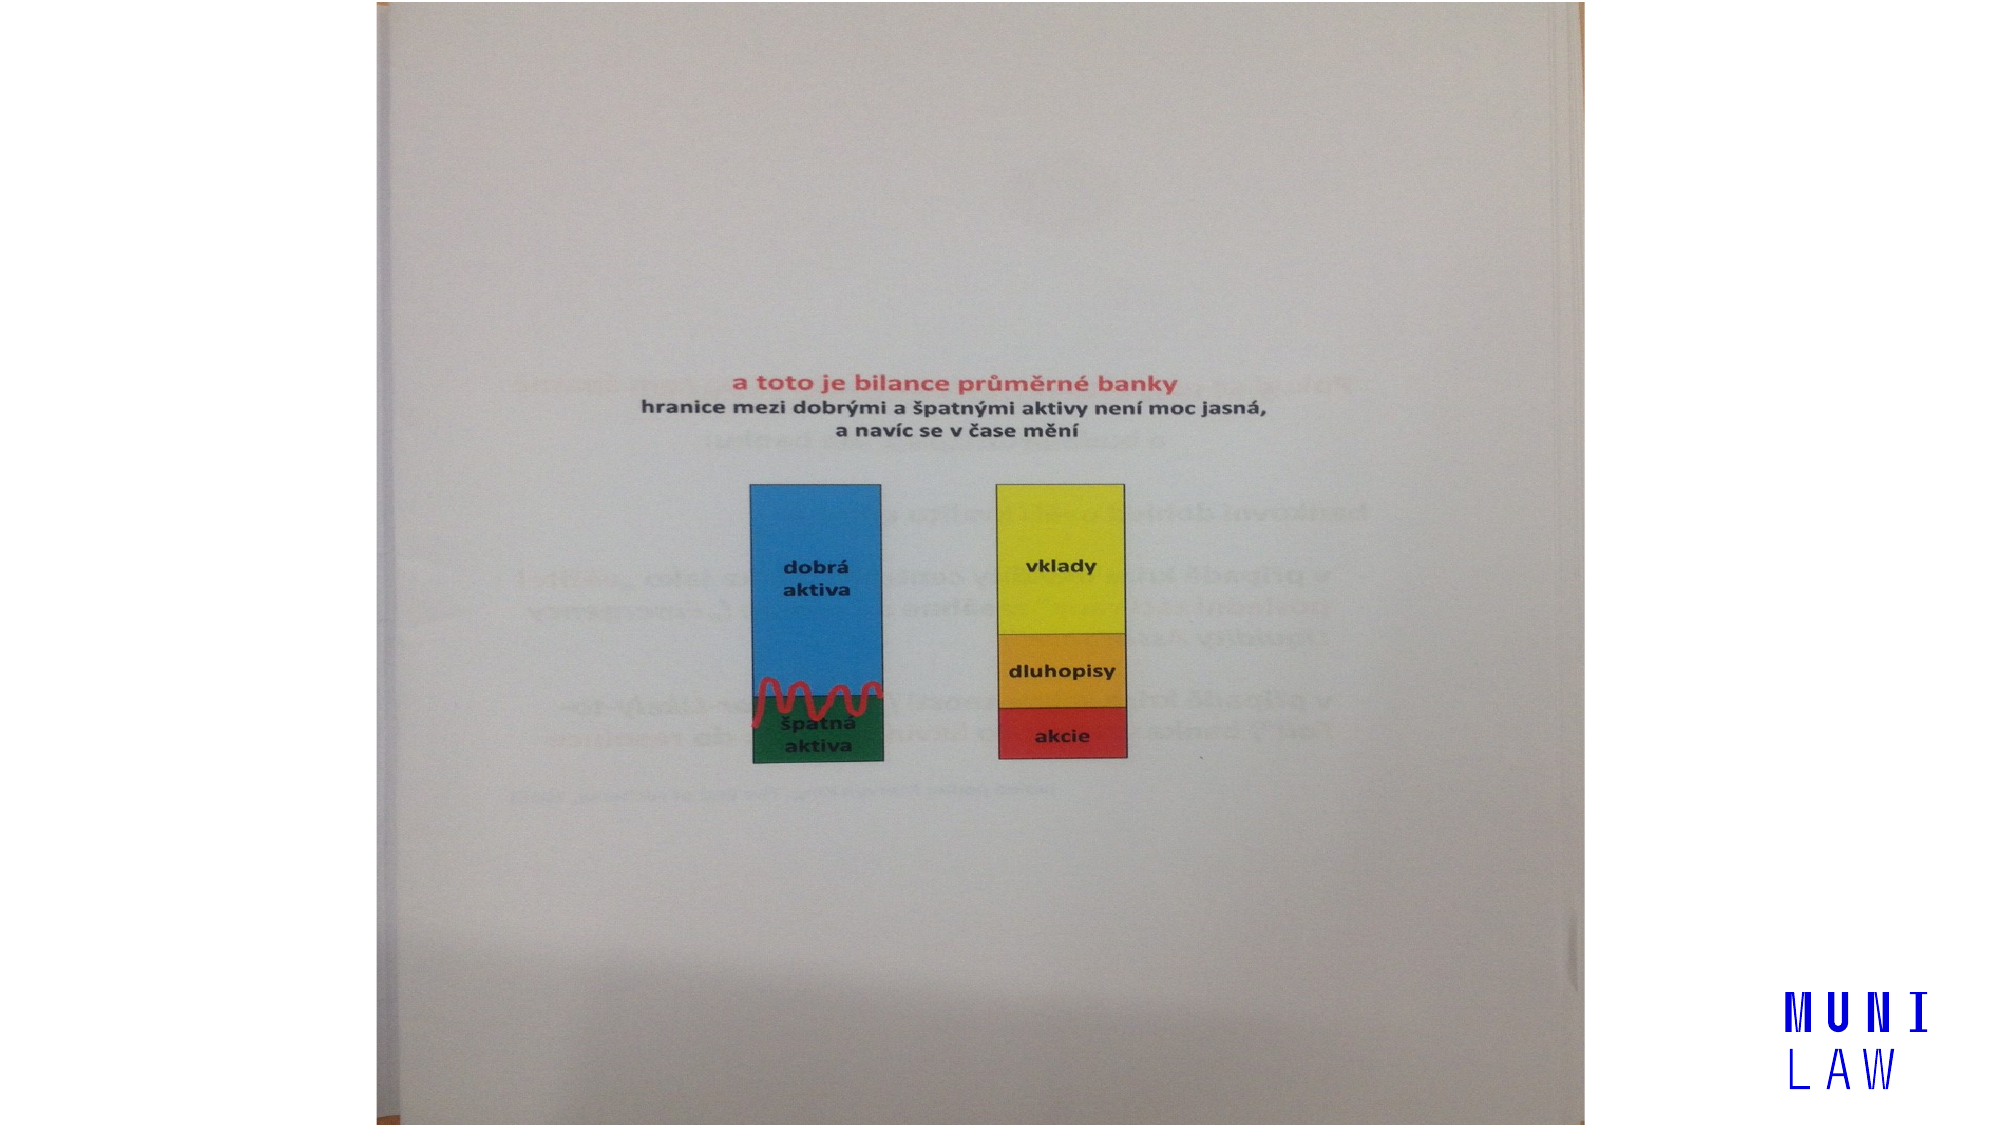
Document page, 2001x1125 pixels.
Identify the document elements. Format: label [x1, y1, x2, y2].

list [376, 2, 1585, 1125]
